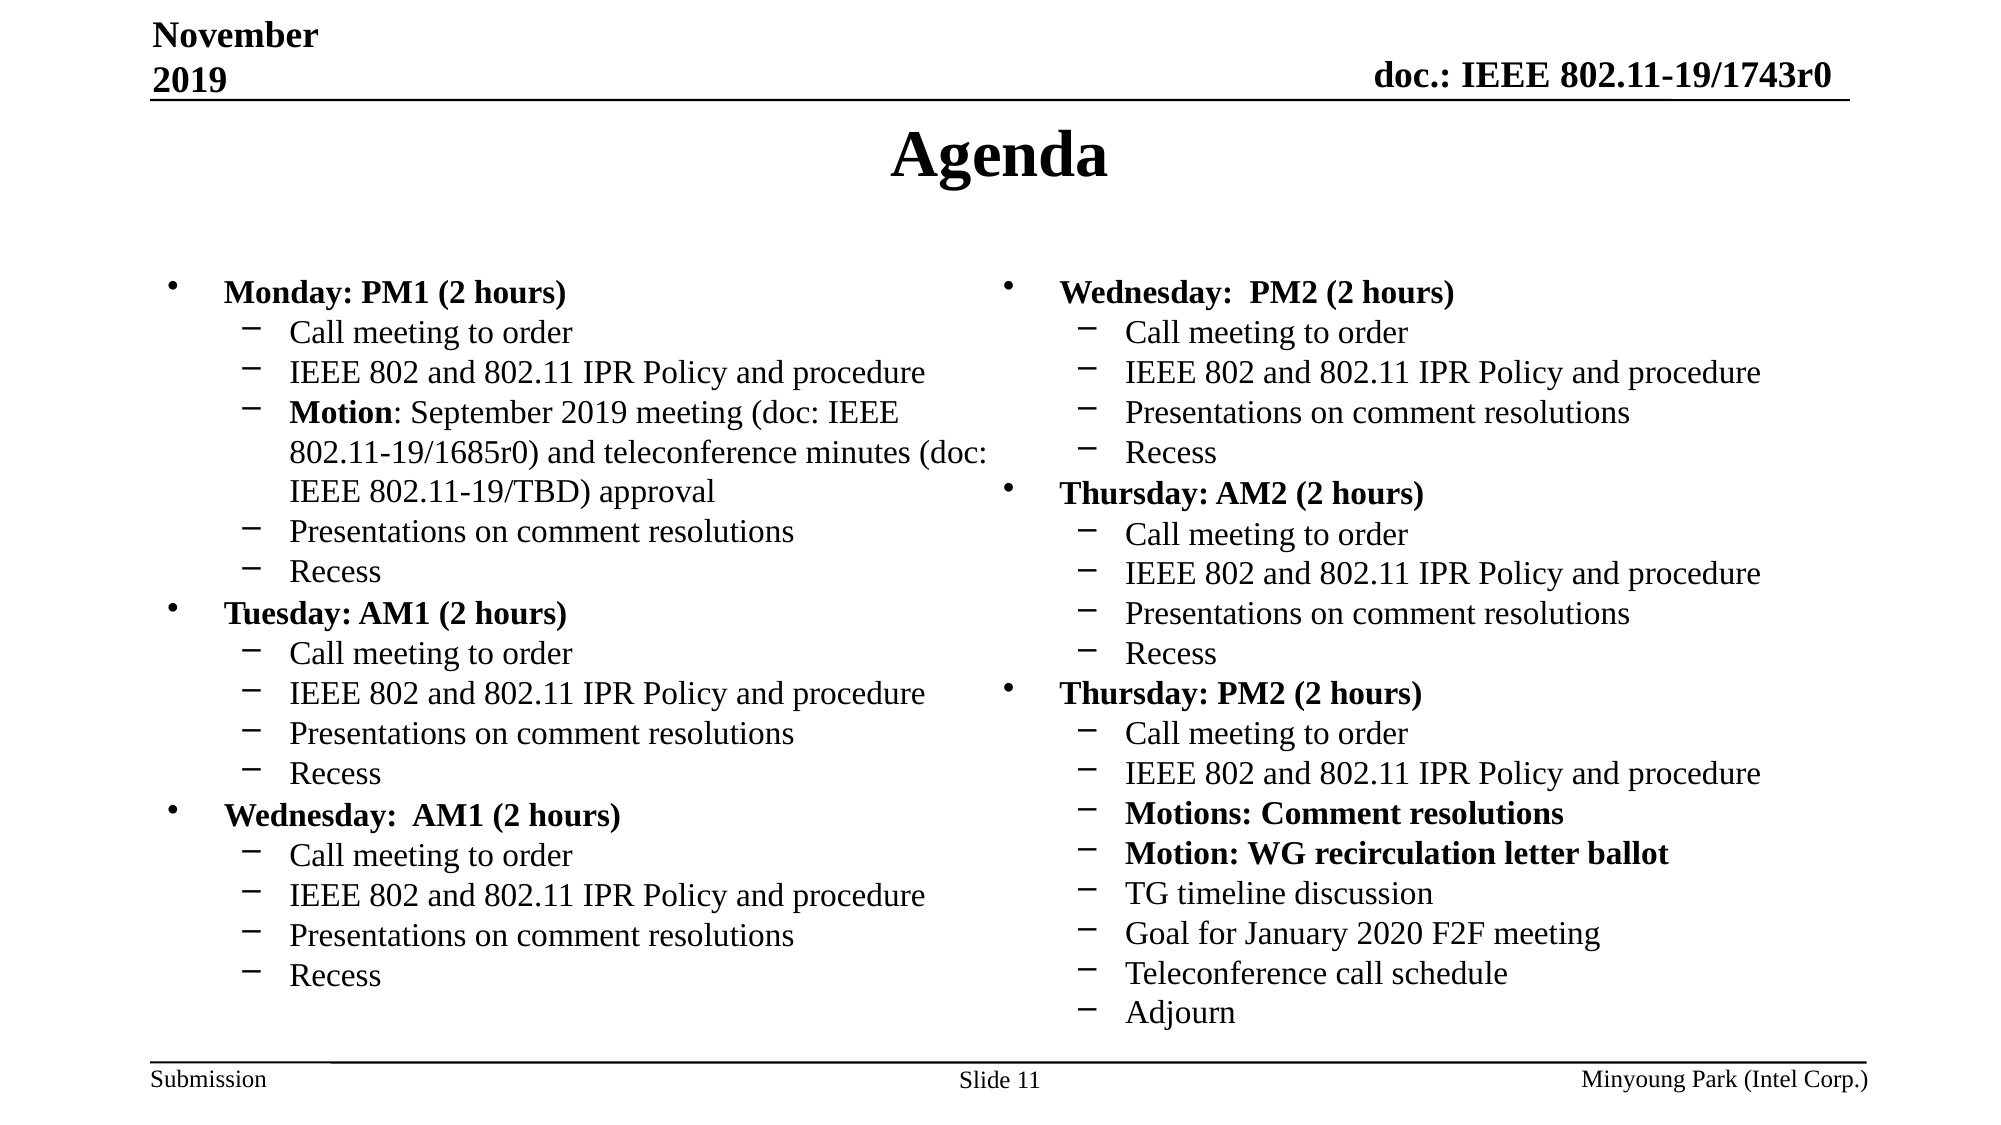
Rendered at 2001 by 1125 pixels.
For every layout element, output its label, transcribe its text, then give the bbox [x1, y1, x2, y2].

list Monday: PM1 (2 hours) Call meeting to order IEEE 802 and 802.11 IPR Policy and procedure Motion: September 2019 meeting (doc: IEEE 802.11-19/1685r0) and teleconference minutes (doc: IEEE 802.11-19/TBD) approval Presentations on comment resolutions Recess Tuesday: AM1 (2 hours) Call meeting to order IEEE 802 and 802.11 IPR Policy and procedure Presentations on comment resolutions Recess Wednesday: AM1 (2 hours) Call meeting to order IEEE 802 and 802.11 IPR Policy and procedure Presentations on comment resolutions Recess [152, 262, 987, 1064]
slide_number Slide 11 [957, 1063, 1042, 1095]
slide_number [152, 54, 347, 101]
title Agenda [362, 99, 1638, 200]
footer Minyoung Park (Intel Corp.) [1266, 1061, 1869, 1093]
list Wednesday: PM2 (2 hours) Call meeting to order IEEE 802 and 802.11 IPR Policy and procedure Presentations on comment resolutions Recess Thursday: AM2 (2 hours) Call meeting to order IEEE 802 and 802.11 IPR Policy and procedure Presentations on comment resolutions Recess Thursday: PM2 (2 hours) Call meeting to order IEEE 802 and 802.11 IPR Policy and procedure Motions: Comment resolutions Motion: WG recirculation letter ballot TG timeline discussion Goal for January 2020 F2F meeting Teleconference call schedule Adjourn [987, 262, 1838, 1063]
